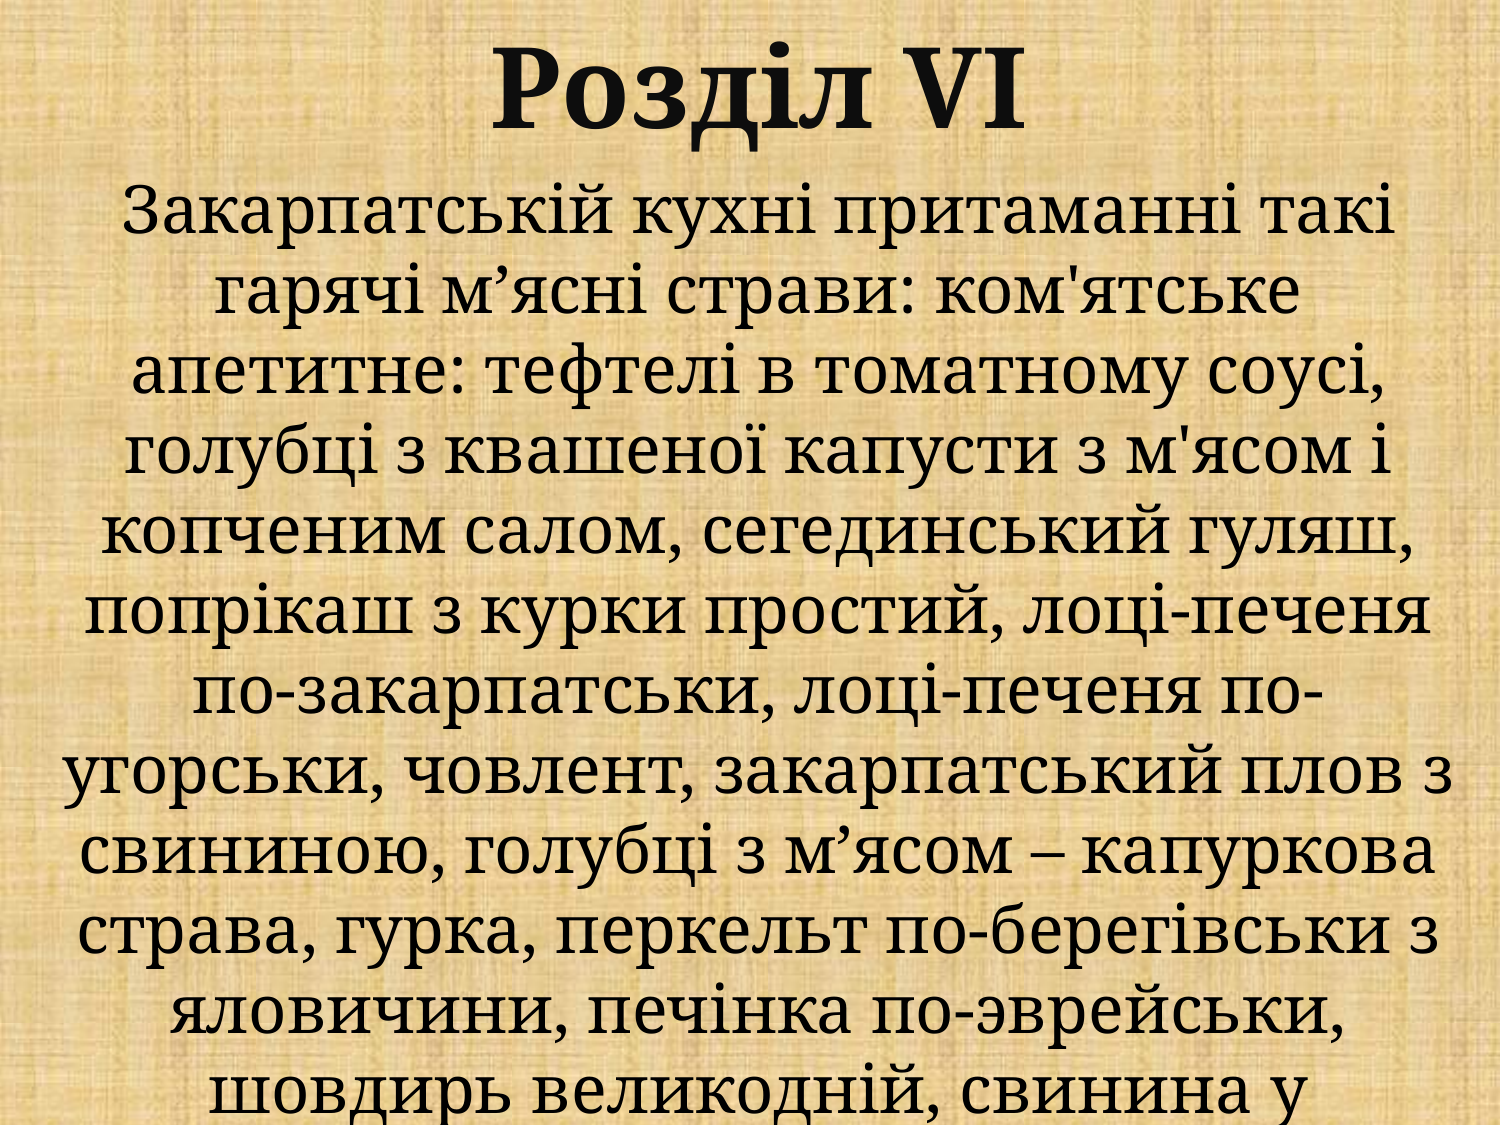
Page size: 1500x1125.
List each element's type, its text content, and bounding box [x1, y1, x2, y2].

text_box Закарпатській кухні притаманні такі гарячі м’ясні страви: ком'ятське апетитне: тефтелі в томатному соусі, голубці з квашеної капусти з м'ясом і копченим салом, сегединський гуляш, попрікаш з курки простий, лоці-печеня по-закарпатськи, лоці-печеня по-угорськи, човлент, закарпатський плов з свининою, голубці з м’ясом – капуркова страва, гурка, перкельт по-берегівськи з яловичини, печінка по-эврейськи, шовдирь великодній, свинина у червоному вині та ін. [23, 159, 1494, 1125]
text_box Розділ VI [475, 8, 1043, 159]
picture [0, 0, 1500, 1125]
